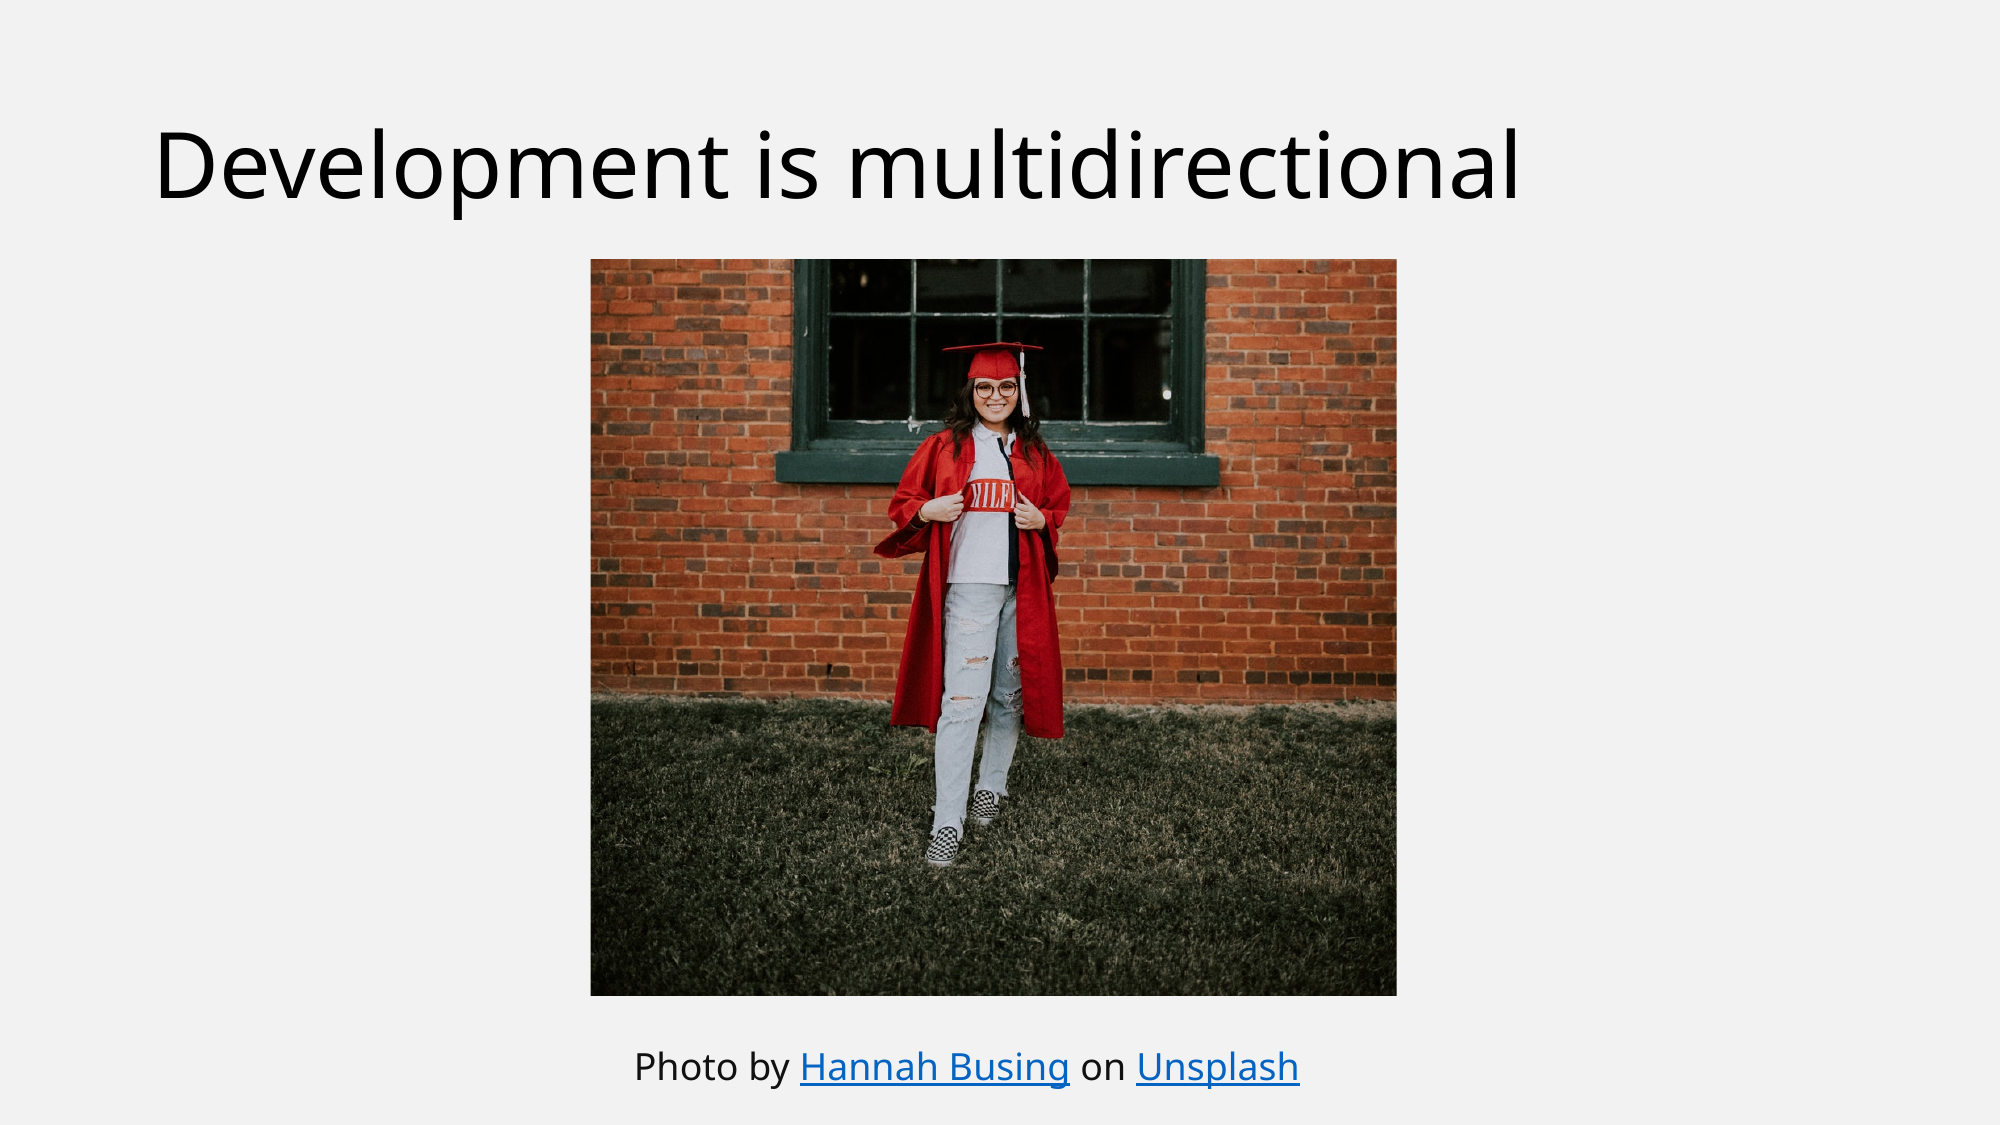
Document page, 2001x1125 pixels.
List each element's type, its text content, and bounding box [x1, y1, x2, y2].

title Development is multidirectional [137, 59, 1863, 278]
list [590, 259, 1397, 996]
text_box Photo by Hannah Busing on Unsplash [618, 1035, 1315, 1102]
